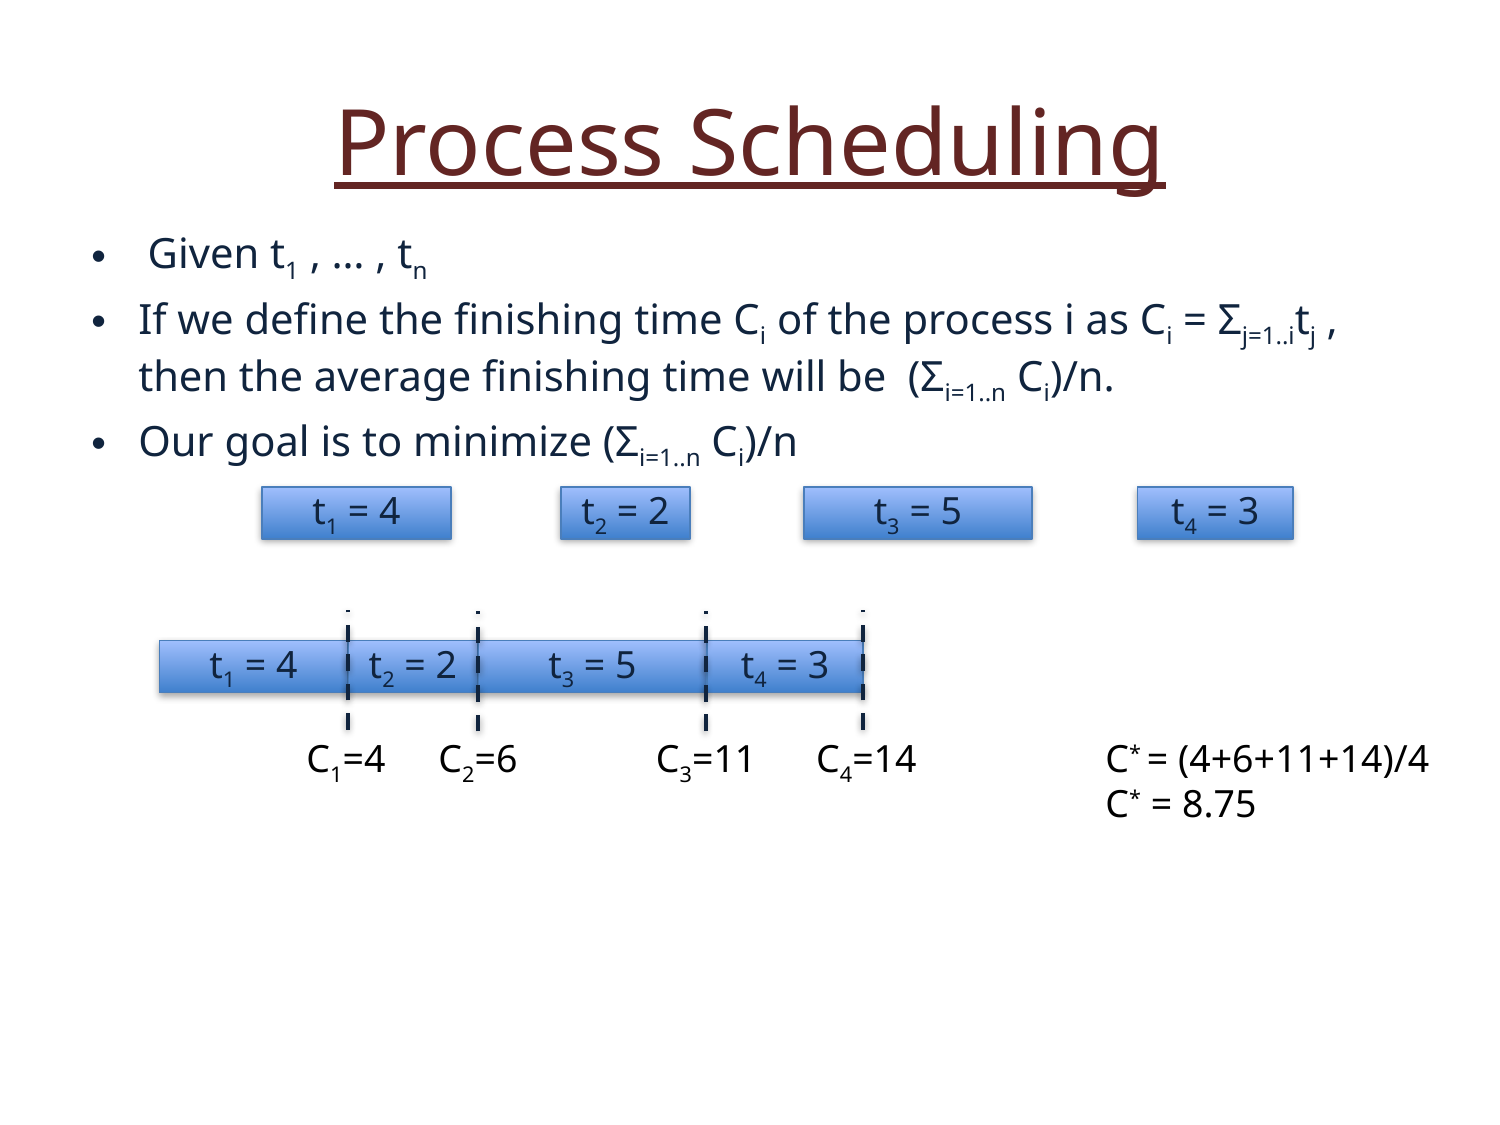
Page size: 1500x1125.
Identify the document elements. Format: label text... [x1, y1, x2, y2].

text_box C* = (4+6+11+14)/4 C* = 8.75 [1090, 727, 1445, 833]
text_box C4=14 [801, 727, 932, 794]
text_box t1 = 4 [159, 640, 342, 693]
title Process Scheduling [75, 45, 1425, 233]
text_box t4 = 3 [1137, 486, 1294, 540]
text_box Given t1 , … , tn If we define the finishing time Ci of the process i as Ci = Σj=1..itj , then the average finishing time will be (Σi=1..n Ci)/n. Our goal is to minimize (Σi=1..n Ci)/n [76, 219, 1447, 1083]
text_box C3=11 [641, 727, 772, 794]
text_box C2=6 [423, 727, 533, 794]
text_box t2 = 2 [560, 486, 691, 540]
text_box t3 = 5 [482, 640, 700, 693]
text_box t4 = 3 [710, 640, 857, 693]
text_box t2 = 2 [352, 640, 472, 693]
text_box t3 = 5 [803, 486, 1033, 540]
text_box t1 = 4 [261, 486, 452, 540]
text_box C1=4 [291, 727, 401, 794]
